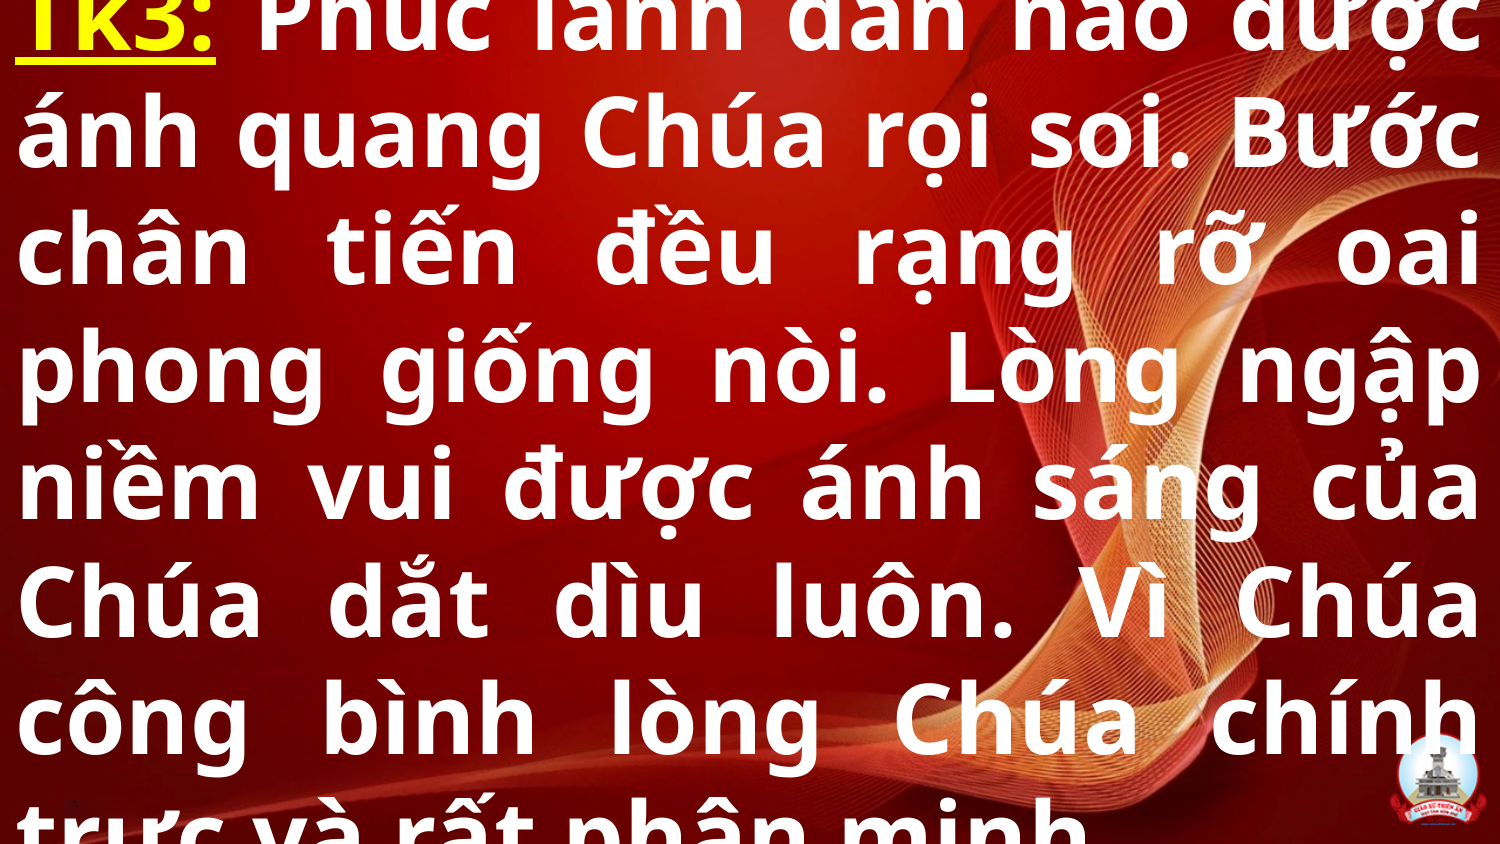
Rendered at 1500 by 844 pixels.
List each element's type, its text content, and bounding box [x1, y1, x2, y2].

title Tk3: Phúc lành dân nào được ánh quang Chúa rọi soi. Bước chân tiến đều rạng rỡ oai phong giống nòi. Lòng ngập niềm vui được ánh sáng của Chúa dắt dìu luôn. Vì Chúa công bình lòng Chúa chính trực và rất phân minh. [0, 0, 1500, 844]
